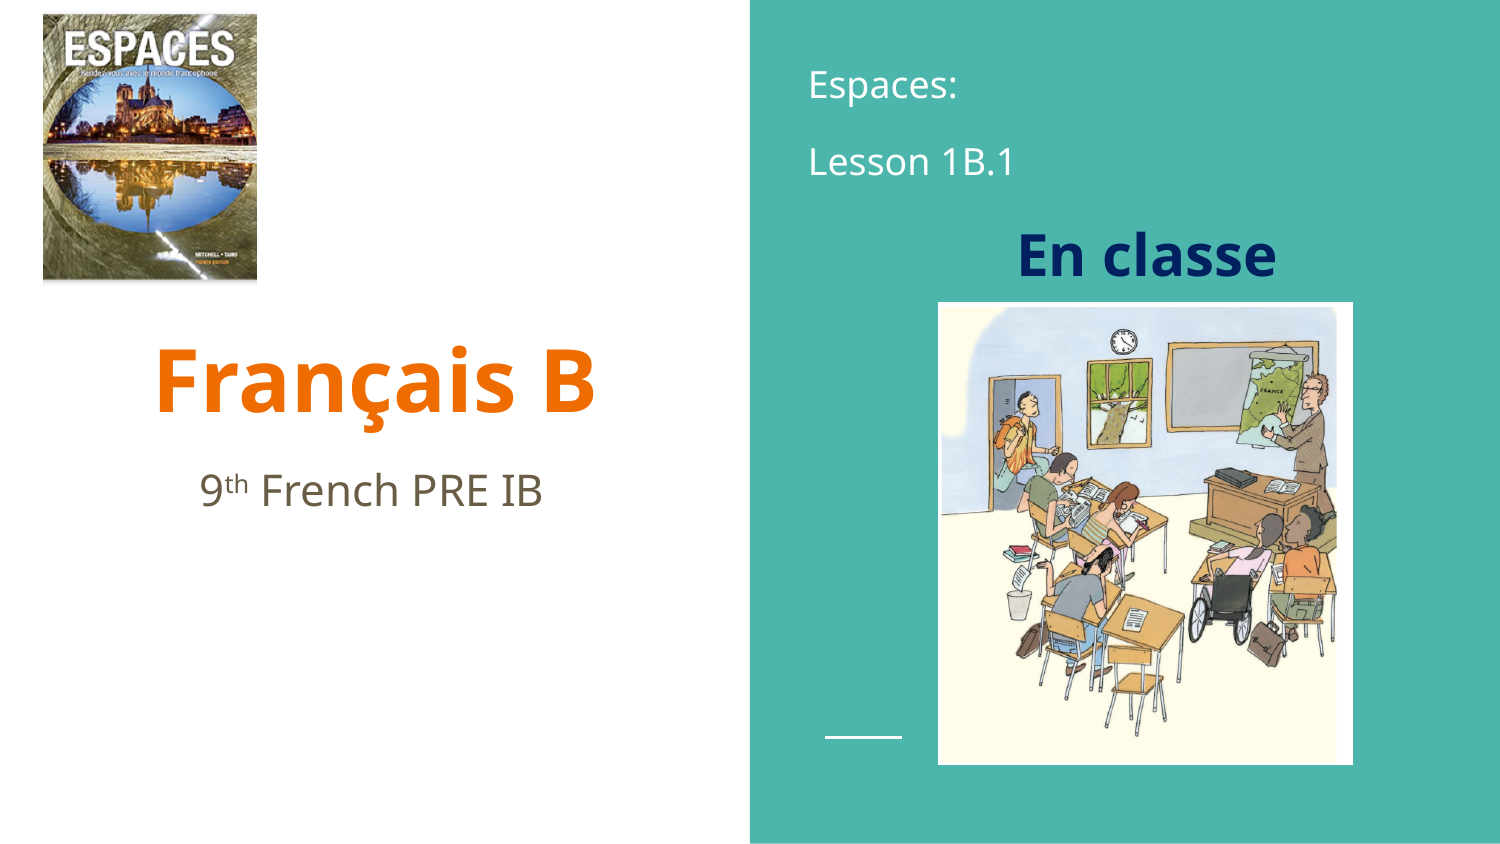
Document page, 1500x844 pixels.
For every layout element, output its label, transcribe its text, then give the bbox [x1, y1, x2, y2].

title Français B [43, 170, 708, 446]
picture [938, 301, 1354, 765]
list Espaces: Lesson 1B.1 En classe [792, 39, 1440, 725]
picture [43, 11, 257, 287]
subtitle 9th French PRE IB [43, 447, 708, 650]
